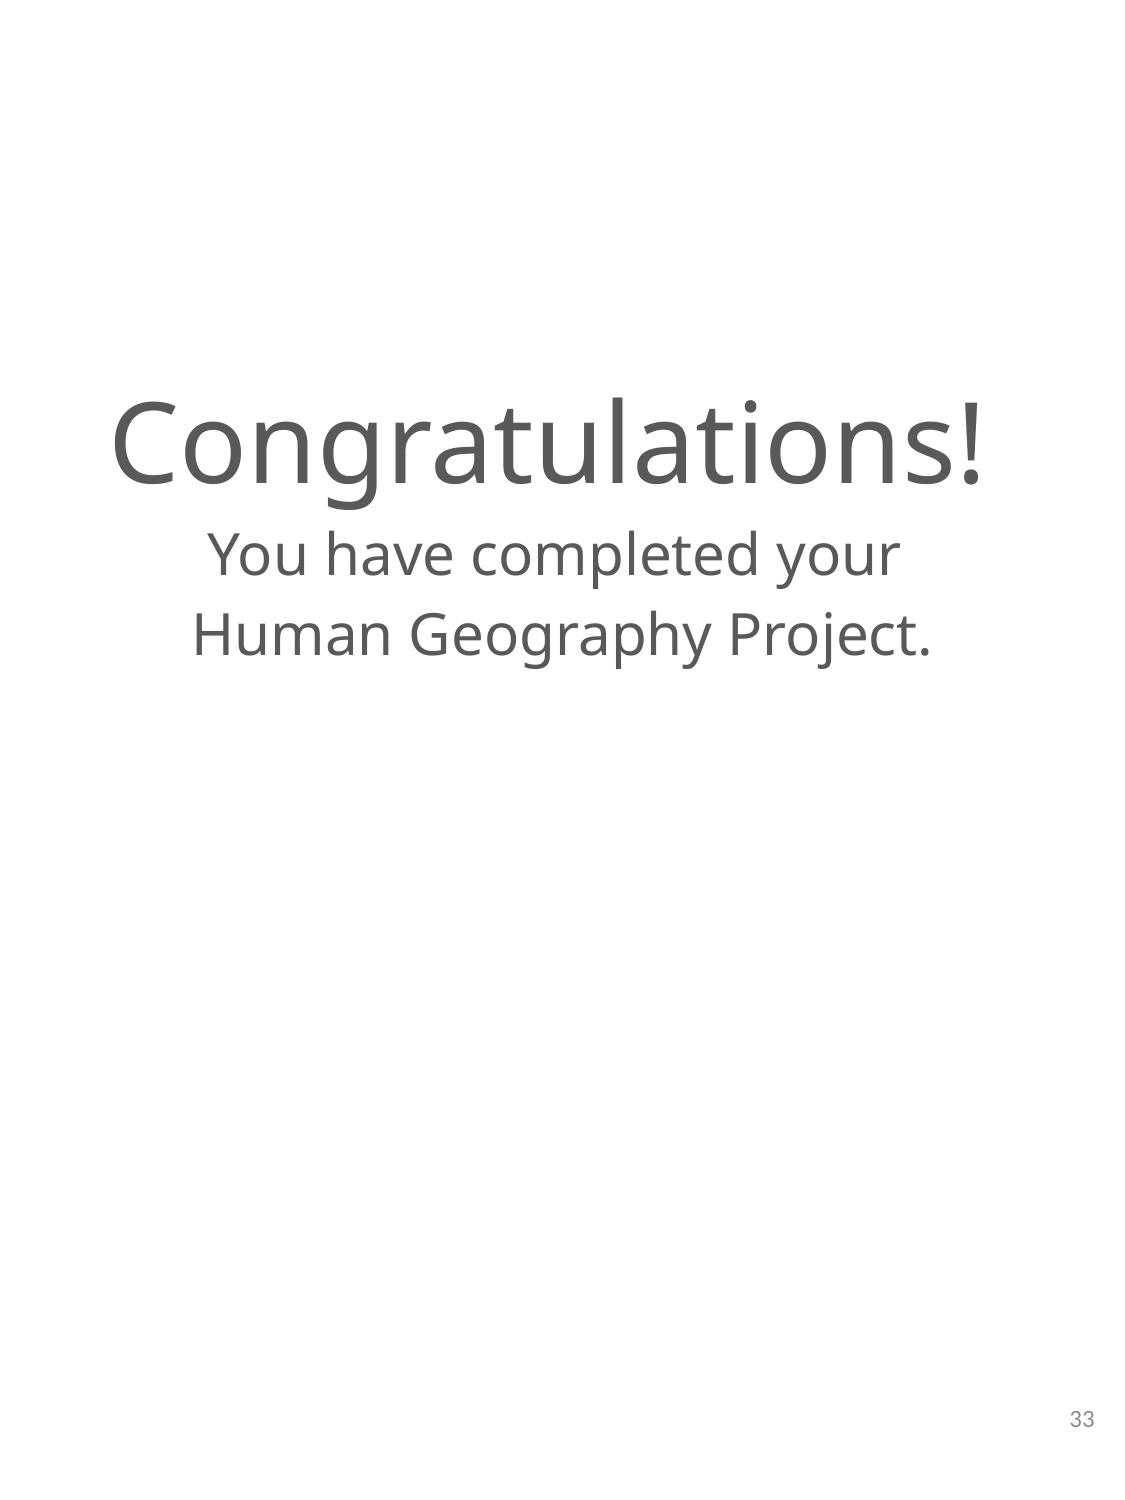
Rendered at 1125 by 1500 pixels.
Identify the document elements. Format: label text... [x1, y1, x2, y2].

list Congratulations! You have completed your Human Geography Project. [38, 336, 1087, 1333]
slide_number 33 [1042, 1359, 1110, 1475]
